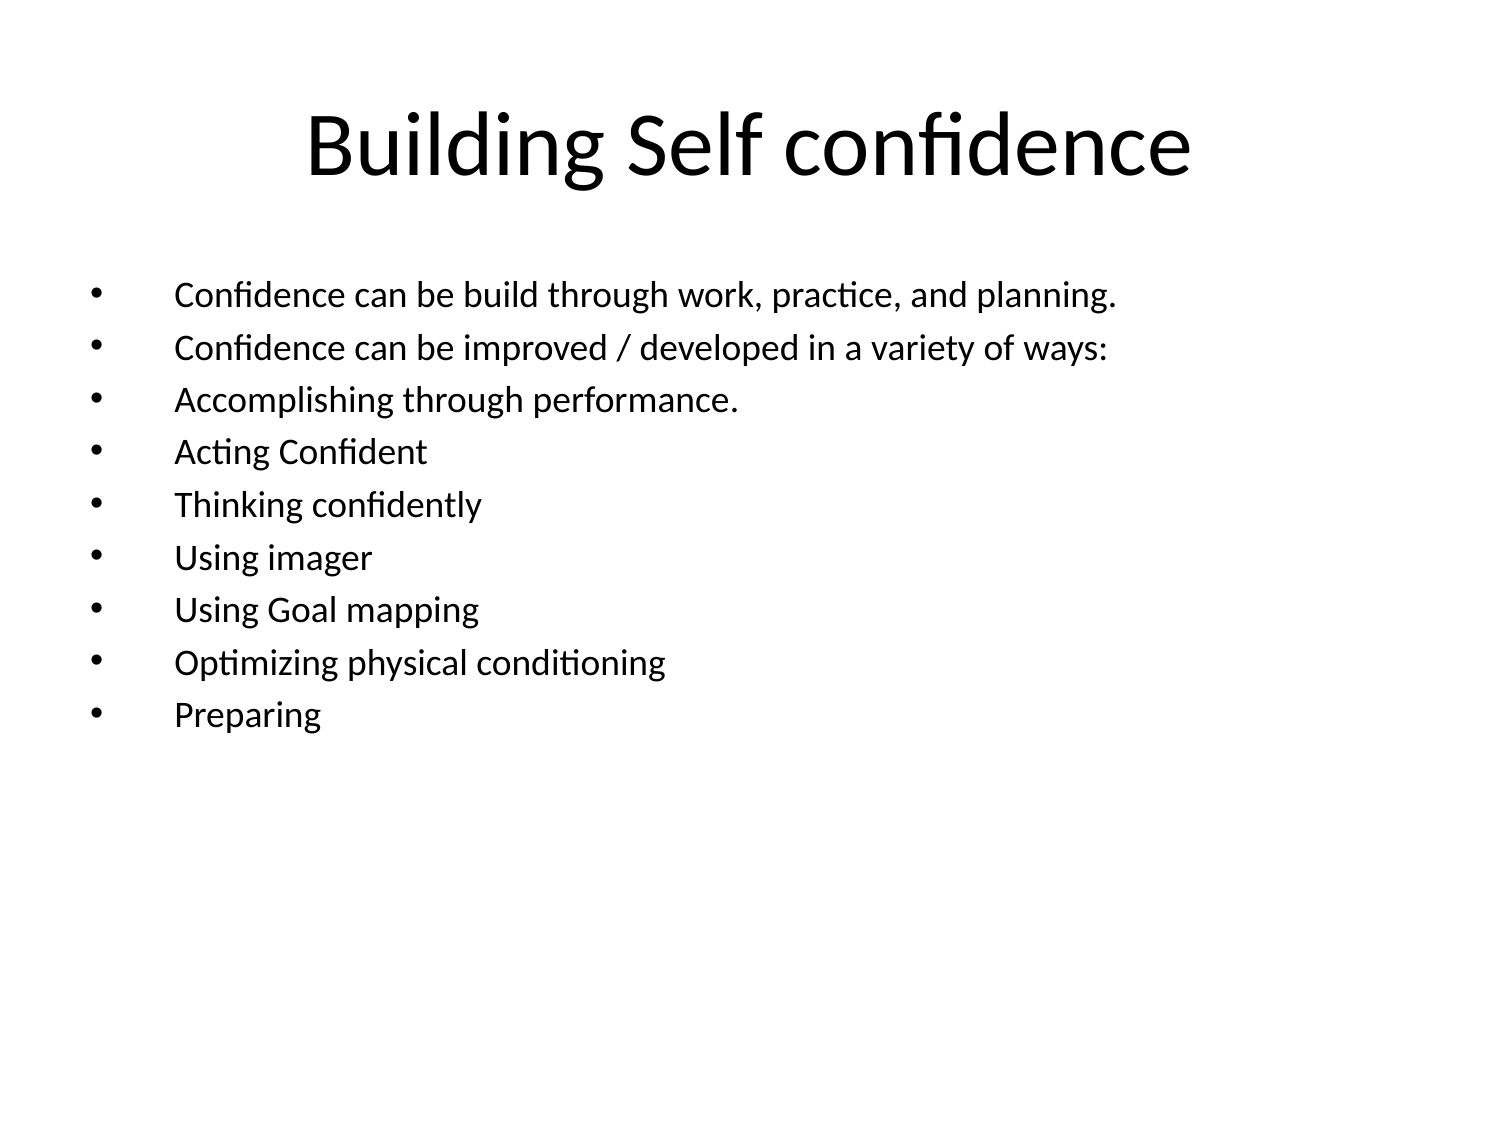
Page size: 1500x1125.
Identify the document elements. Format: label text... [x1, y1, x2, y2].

list Confidence can be build through work, practice, and planning. Confidence can be improved / developed in a variety of ways: Accomplishing through performance. Acting Confident Thinking confidently Using imager Using Goal mapping Optimizing physical conditioning Preparing [75, 262, 1425, 1005]
title Building Self confidence [75, 45, 1425, 233]
